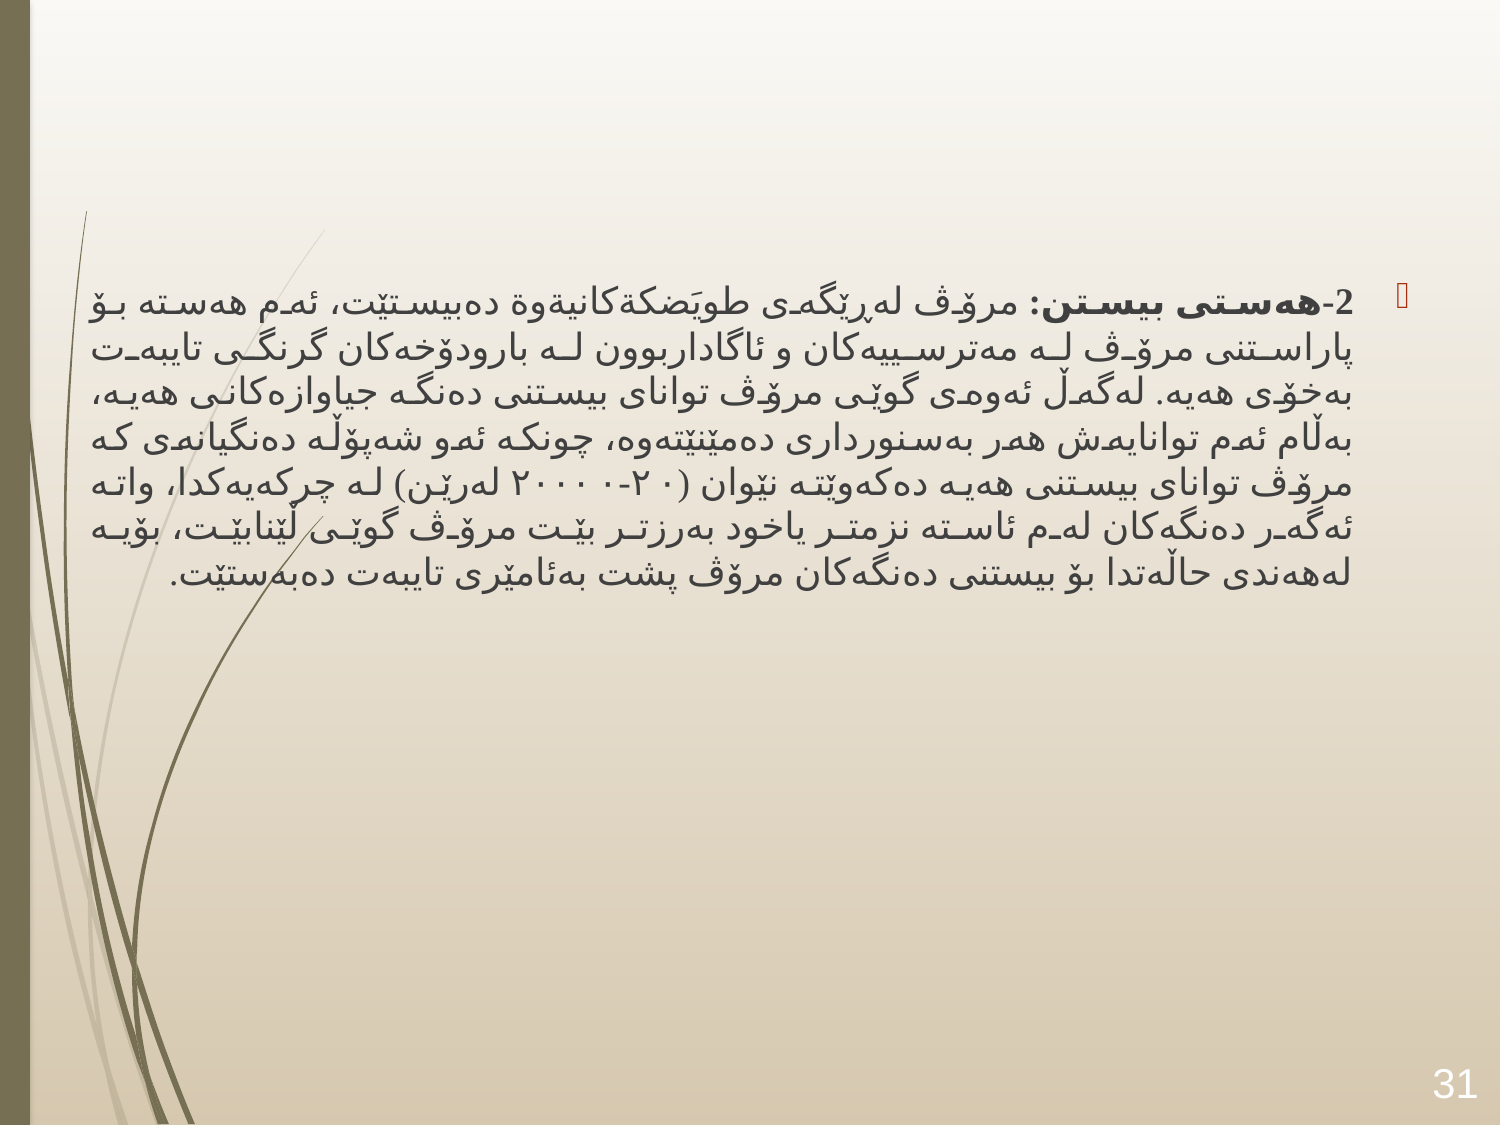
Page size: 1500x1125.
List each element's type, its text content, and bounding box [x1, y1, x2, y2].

slide_number 31 [1403, 1038, 1494, 1125]
list 2-هەستی بیستن: مرۆڤ لەڕێگەی طويَضكةكانيةوة دەبیستێت، ئەم هەستە بۆ پاراستنی مرۆڤ لە مەترسییەکان و ئاگاداربوون لە بارودۆخەکان گرنگی تایبەت بەخۆی هەیە. لەگەڵ ئەوەی گوێی مرۆڤ توانای بیستنی دەنگە جیاوازەکانی هەیە، بەڵام ئەم توانایەش هەر بەسنورداری دەمێنێتەوە، چونکە ئەو شەپۆڵە دەنگیانەی کە مرۆڤ توانای بیستنی هەیە دەکەوێتە نێوان (٢٠-٢٠٠٠٠ لەرێن) لە چرکەیەکدا، واتە ئەگەر دەنگەکان لەم ئاستە نزمتر یاخود بەرزتر بێت مرۆڤ گوێی ڵێنابێت، بۆیە لەهەندی حاڵەتدا بۆ بیستنی دەنگەکان مرۆڤ پشت بەئامێری تایبەت دەبەستێت. [75, 262, 1425, 1078]
